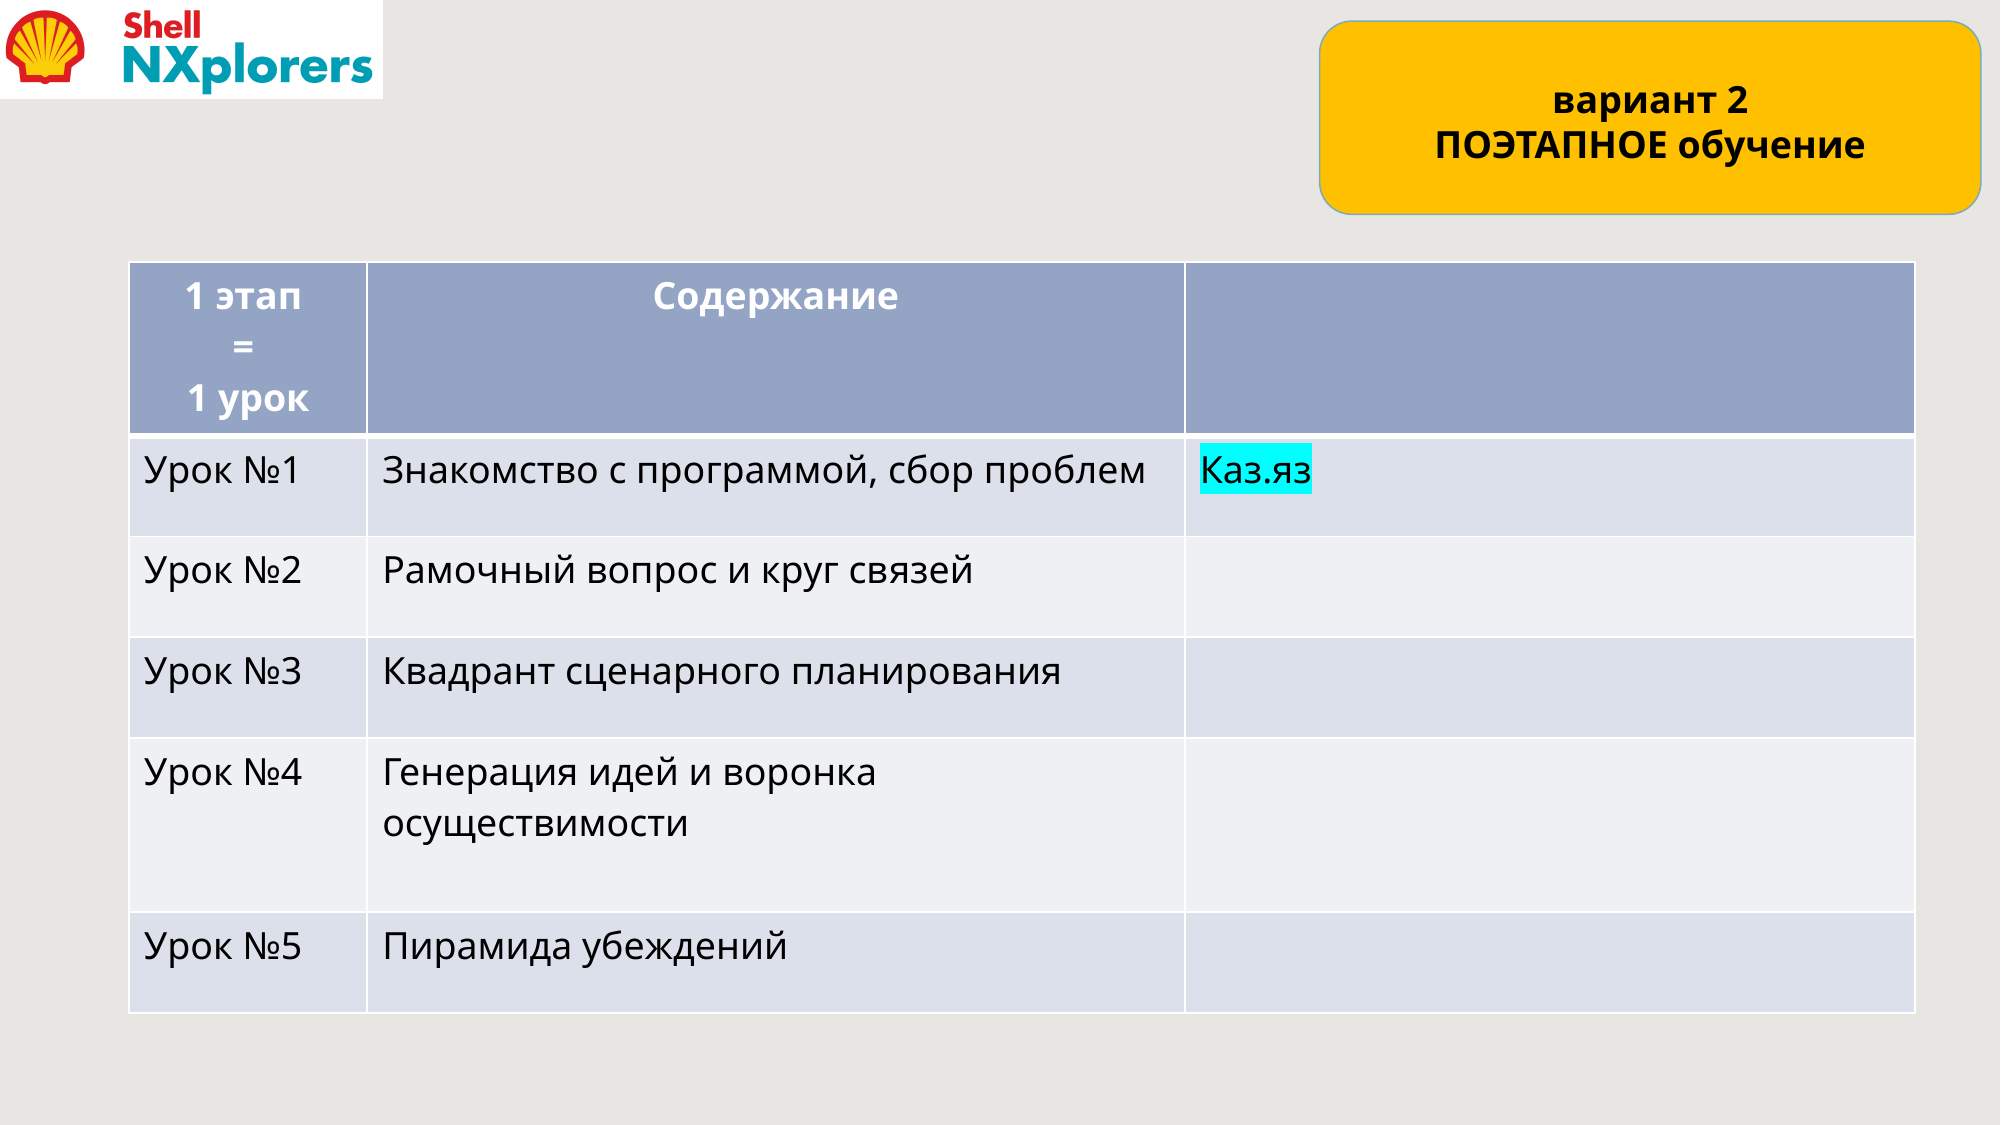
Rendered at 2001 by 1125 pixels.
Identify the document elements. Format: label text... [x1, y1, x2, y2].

text_box вариант 2 ПОЭТАПНОЕ обучение [1419, 68, 1882, 174]
table_cell Пирамида убеждений [368, 913, 1184, 1012]
table_cell Урок №3 [130, 638, 366, 737]
table_cell Генерация идей и воронка осуществимости [368, 739, 1184, 911]
table_cell Урок №5 [130, 913, 366, 1012]
table_header Содержание [368, 263, 1184, 433]
table_cell Рамочный вопрос и круг связей [368, 537, 1184, 636]
table_cell Урок №2 [130, 537, 366, 636]
picture [0, 0, 383, 99]
table_cell [1186, 739, 1914, 911]
table_cell Квадрант сценарного планирования [368, 638, 1184, 737]
table_cell [1186, 638, 1914, 737]
table_cell [1186, 913, 1914, 1012]
table_cell Знакомство с программой, сбор проблем [368, 439, 1184, 536]
table_cell Урок №1 [130, 439, 366, 536]
table_header 1 этап = 1 урок [130, 263, 366, 433]
table_cell Урок №4 [130, 739, 366, 911]
table_cell [1186, 537, 1914, 636]
table_header [1186, 263, 1914, 433]
text_box [1318, 20, 1982, 216]
table_cell Каз.яз [1186, 439, 1914, 536]
